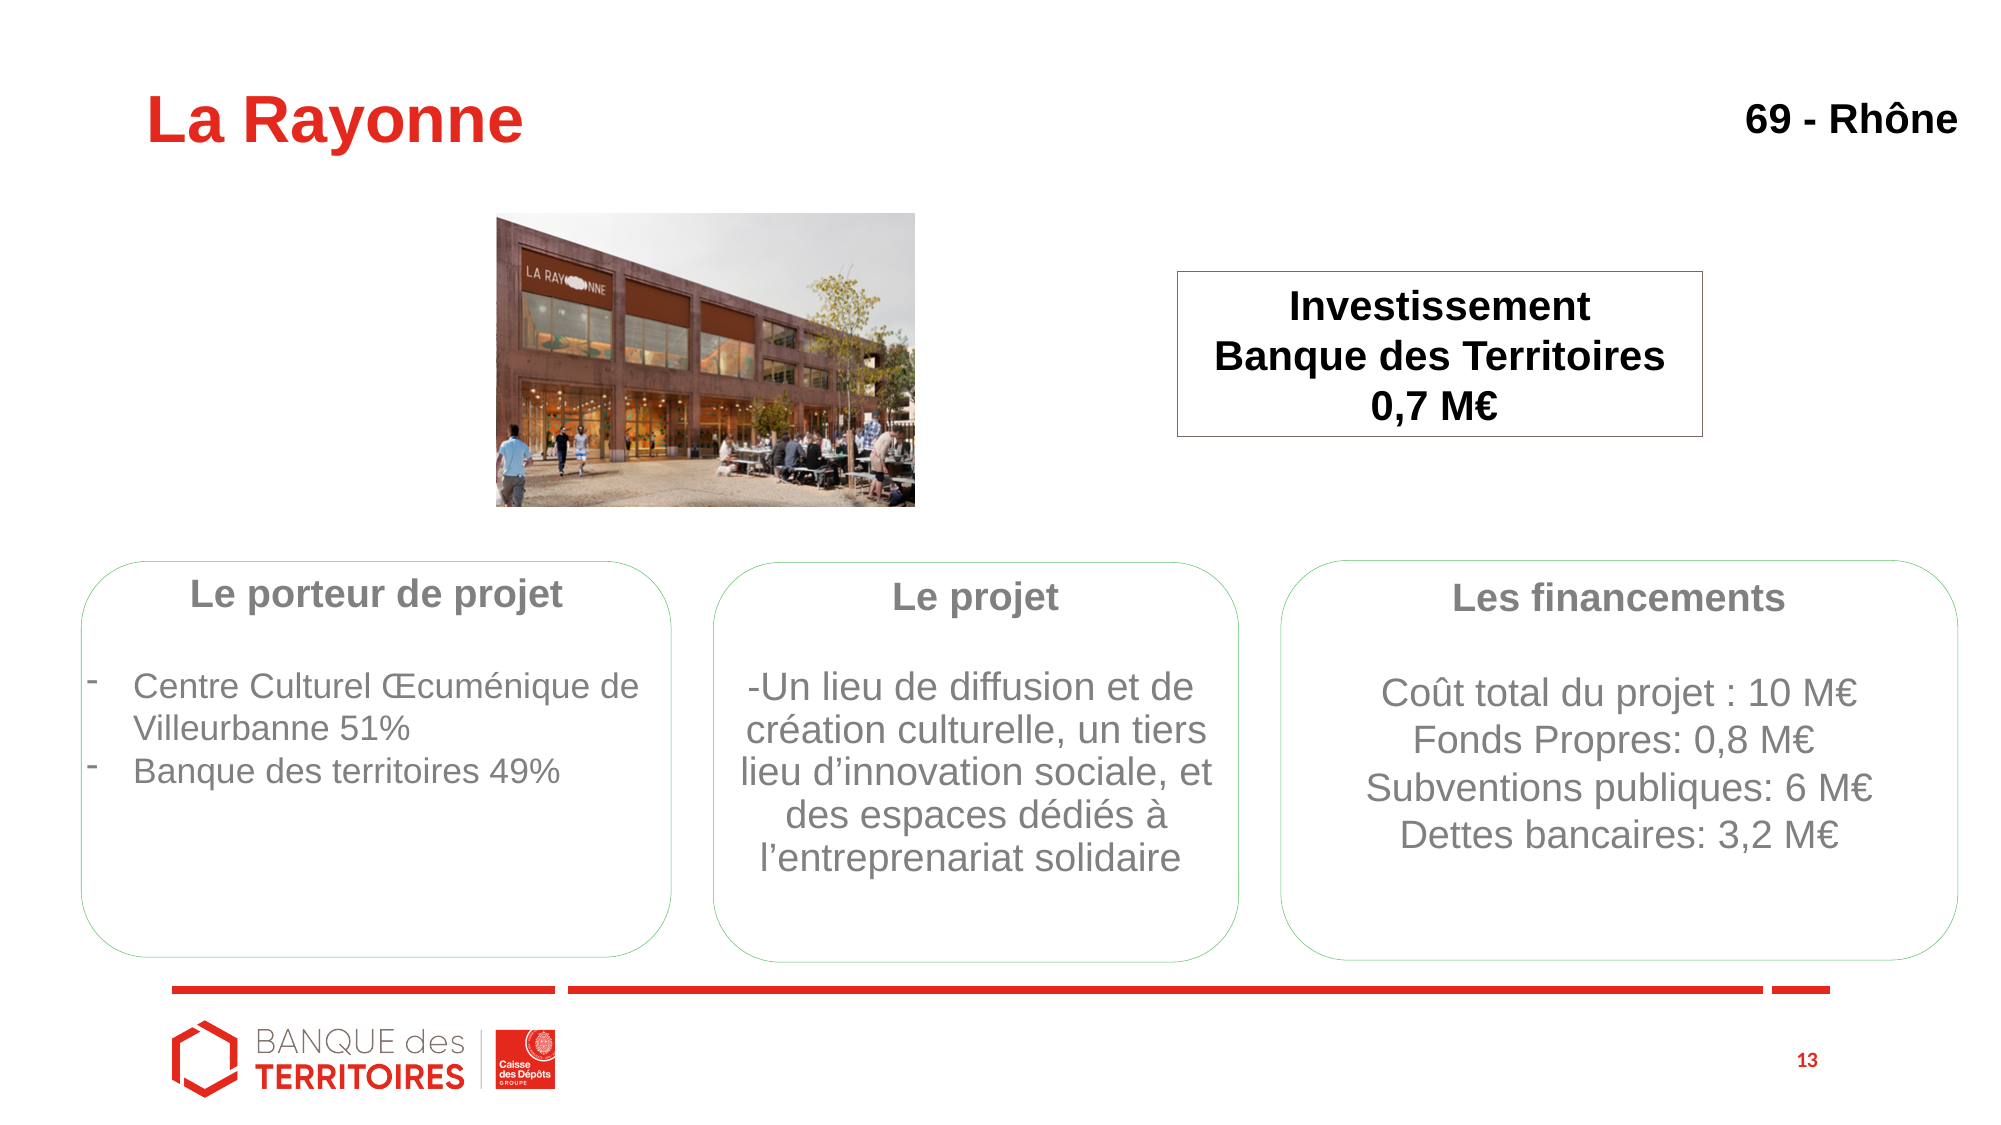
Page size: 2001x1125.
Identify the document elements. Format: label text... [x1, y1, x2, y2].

text_box 69 - Rhône [1621, 84, 1974, 150]
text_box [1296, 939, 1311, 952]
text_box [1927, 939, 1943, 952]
picture [172, 1020, 555, 1098]
text_box [91, 928, 662, 959]
text_box [712, 561, 1240, 964]
text_box Investissement Banque des Territoires 0,7 M€ [1177, 271, 1703, 437]
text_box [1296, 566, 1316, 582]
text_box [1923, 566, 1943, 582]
text_box Le porteur de projet Centre Culturel Œcuménique de Villeurbanne 51% Banque des territoires 49% [69, 560, 683, 928]
slide_number 13 [1763, 1046, 1845, 1075]
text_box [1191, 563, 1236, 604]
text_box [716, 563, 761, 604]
picture [496, 213, 915, 507]
text_box [1279, 559, 1959, 962]
